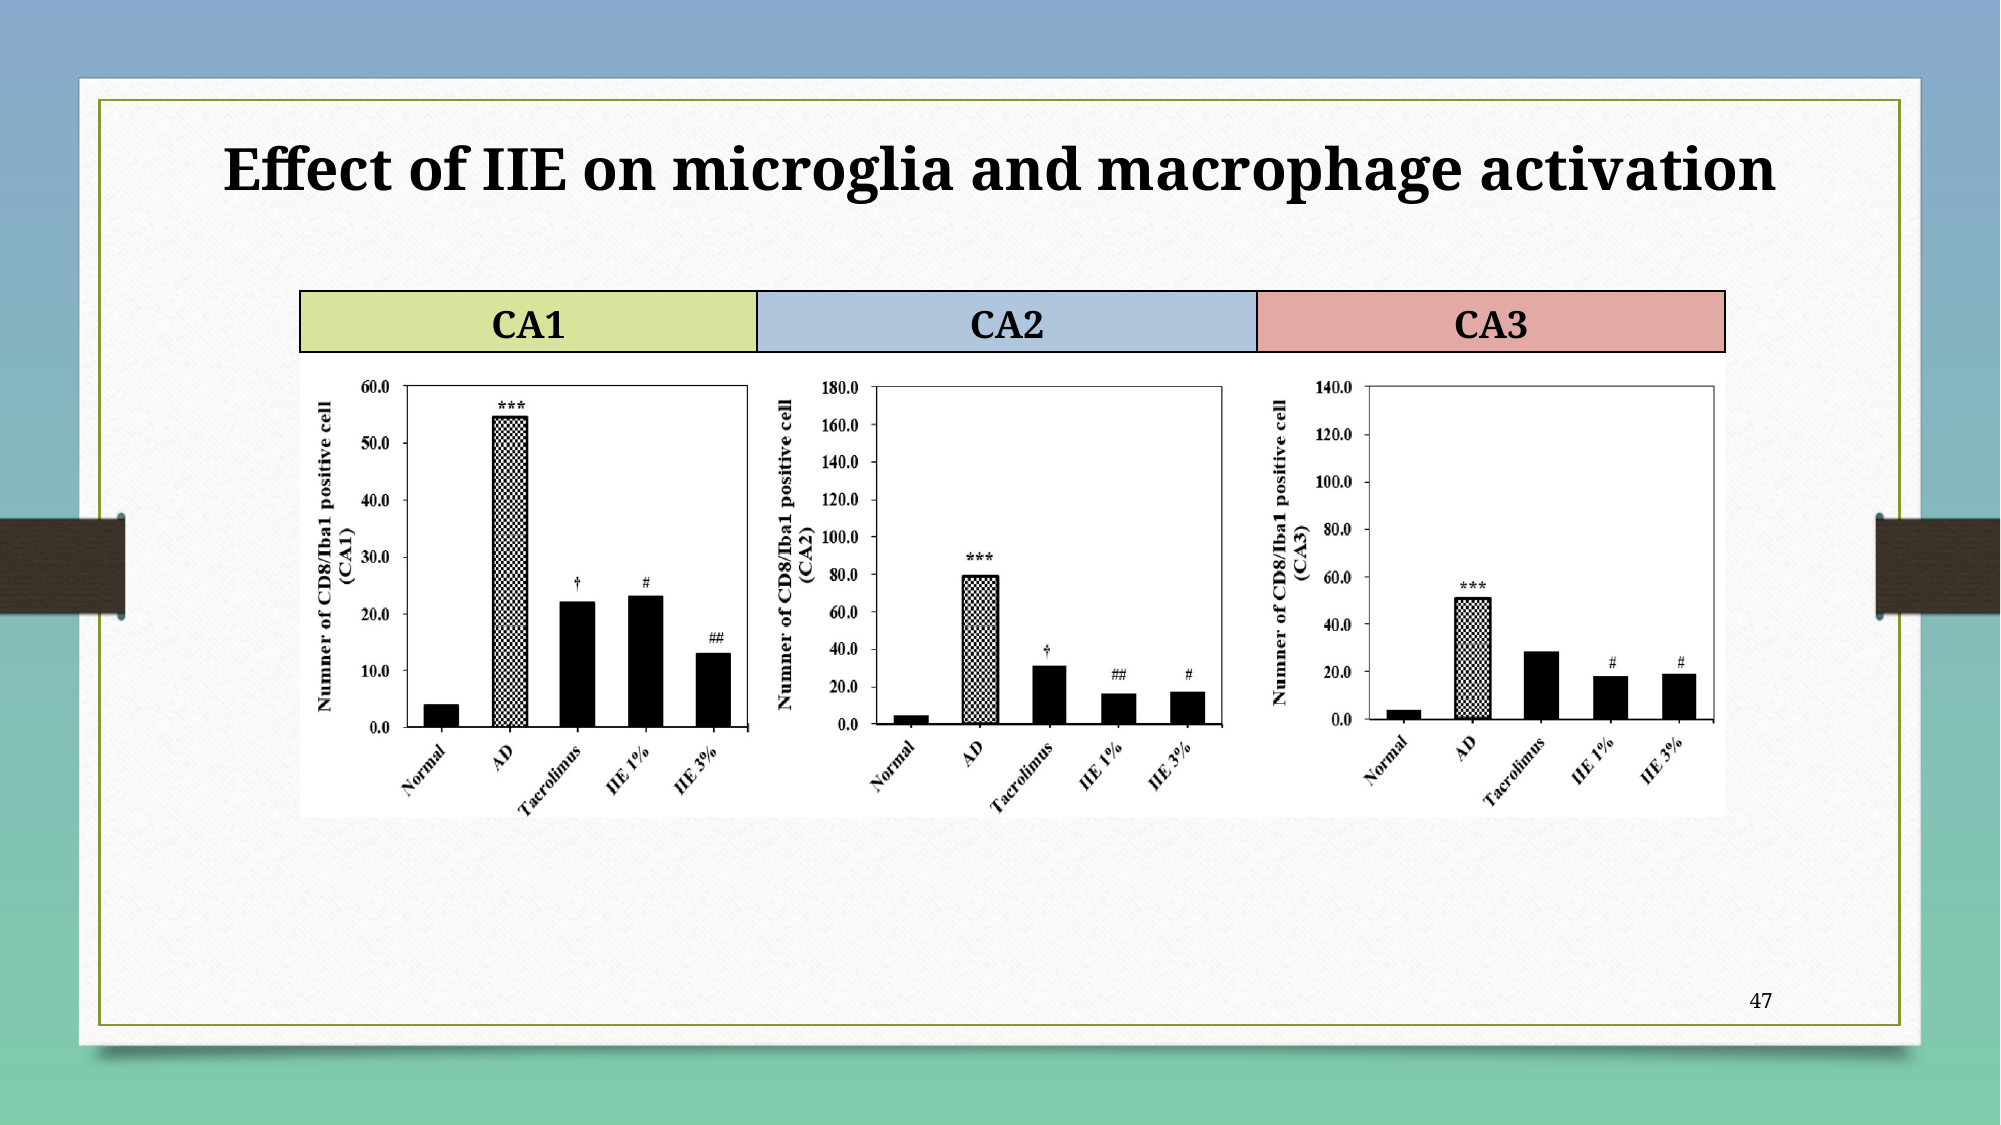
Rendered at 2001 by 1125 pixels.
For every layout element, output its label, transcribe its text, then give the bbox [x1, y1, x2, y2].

table_header CA2 [758, 292, 1256, 351]
table_header CA3 [1258, 292, 1724, 351]
text_box Effect of IIE on microglia and macrophage activation [103, 124, 1899, 210]
picture [0, 0, 2001, 1125]
slide_number 46 [1698, 979, 1788, 1025]
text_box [299, 351, 1726, 818]
table_header CA1 [301, 292, 756, 351]
